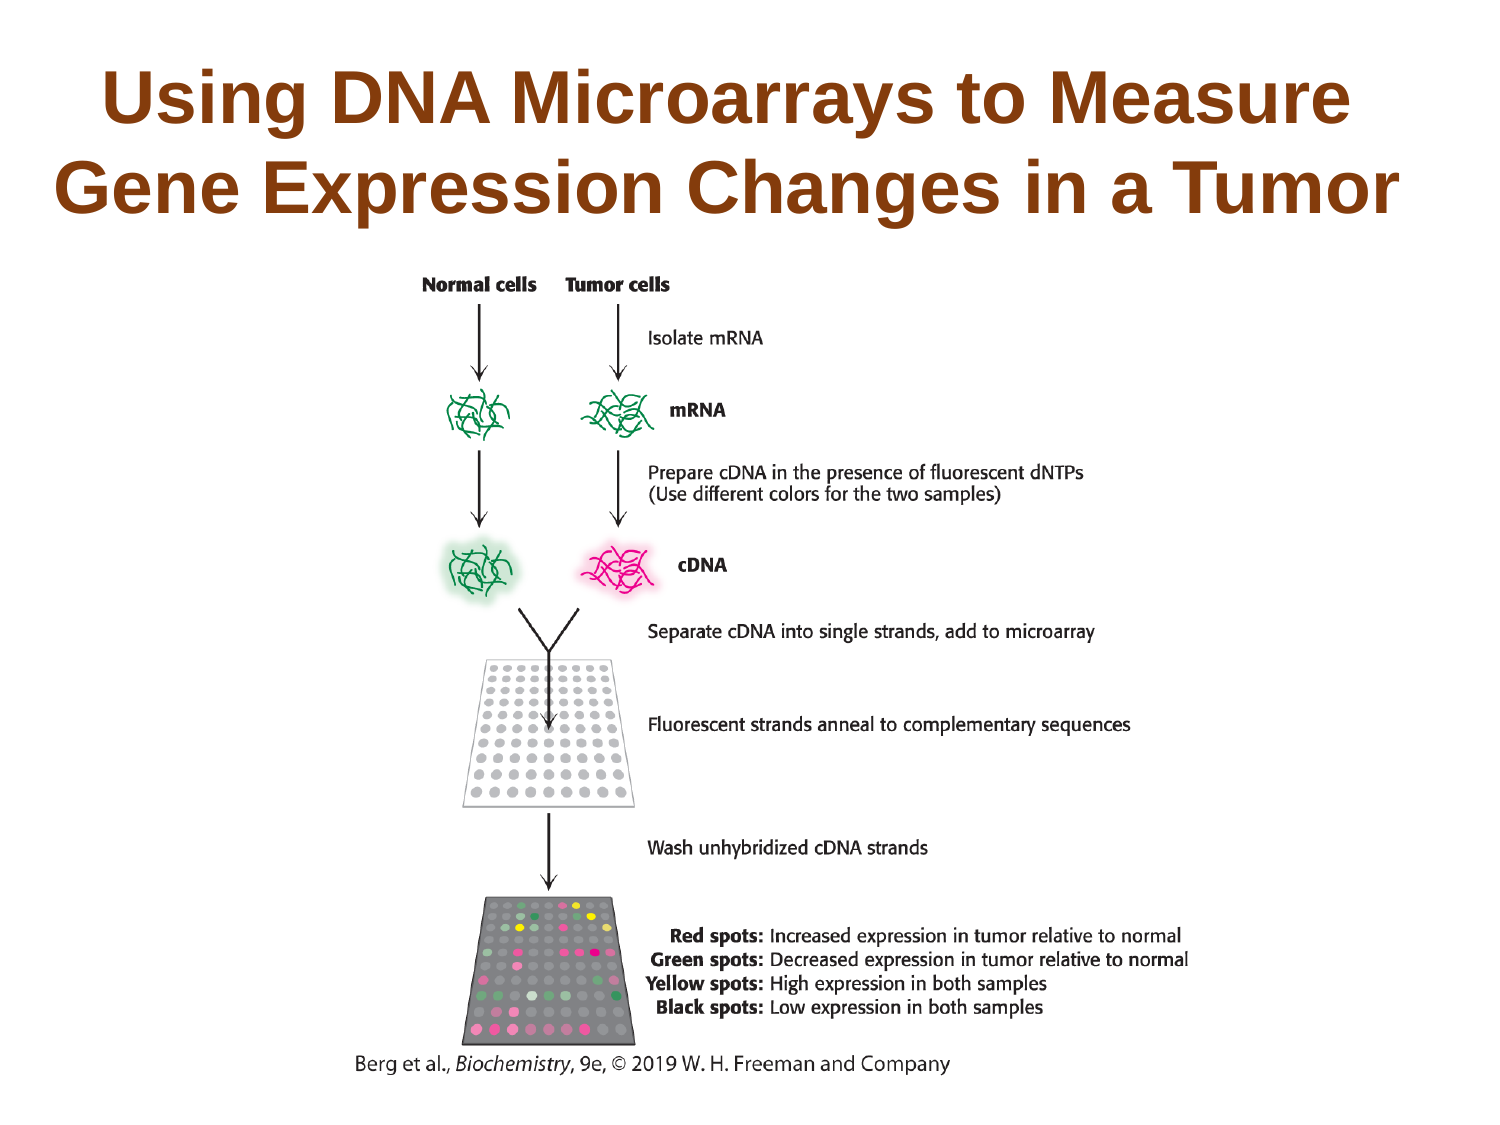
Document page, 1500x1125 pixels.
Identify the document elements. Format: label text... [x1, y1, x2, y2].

title Using DNA Microarrays to Measure Gene Expression Changes in a Tumor [30, 45, 1425, 233]
picture [352, 273, 1191, 1078]
